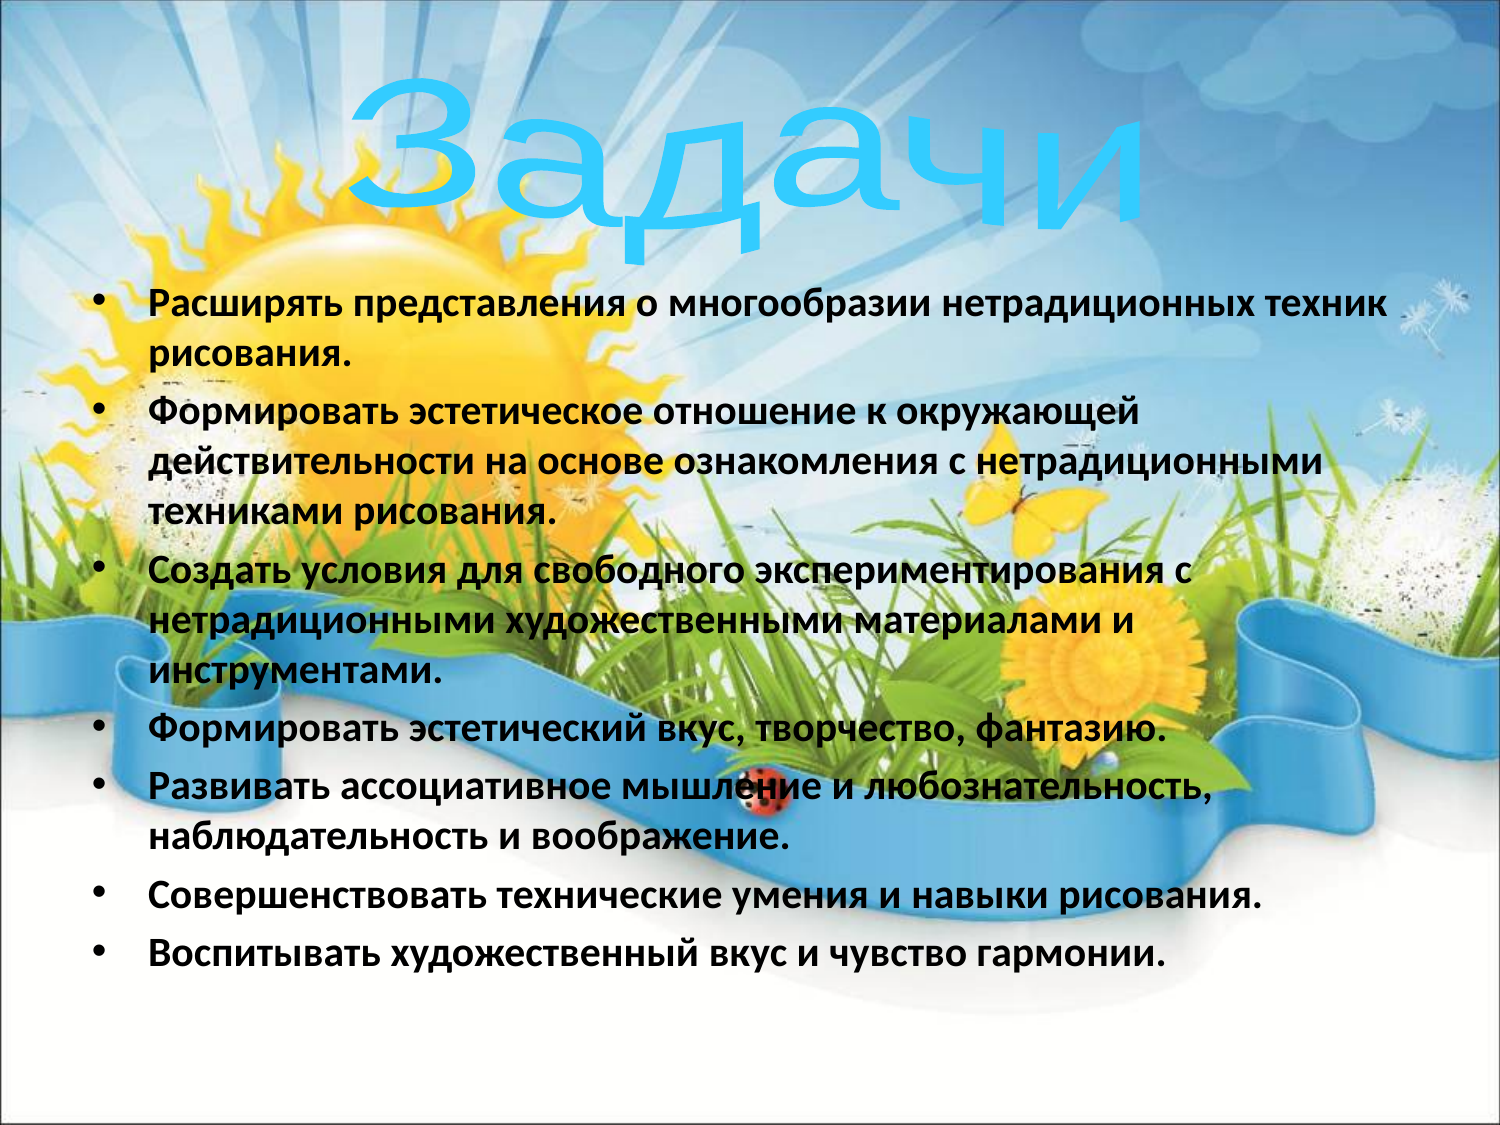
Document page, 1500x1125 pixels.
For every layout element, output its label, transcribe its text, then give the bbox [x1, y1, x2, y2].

list Расширять представления о многообразии нетрадиционных техник рисования. Формировать эстетическое отношение к окружающей действительности на основе ознакомления с нетрадиционными техниками рисования. Создать условия для свободного экспериментирования с нетрадиционными художественными материалами и инструментами. Формировать эстетический вкус, творчество, фантазию. Развивать ассоциативное мышление и любознательность, наблюдательность и воображение. Совершенствовать технические умения и навыки рисования. Воспитывать художественный вкус и чувство гармонии. [76, 266, 1428, 1010]
picture [0, 0, 1500, 1125]
